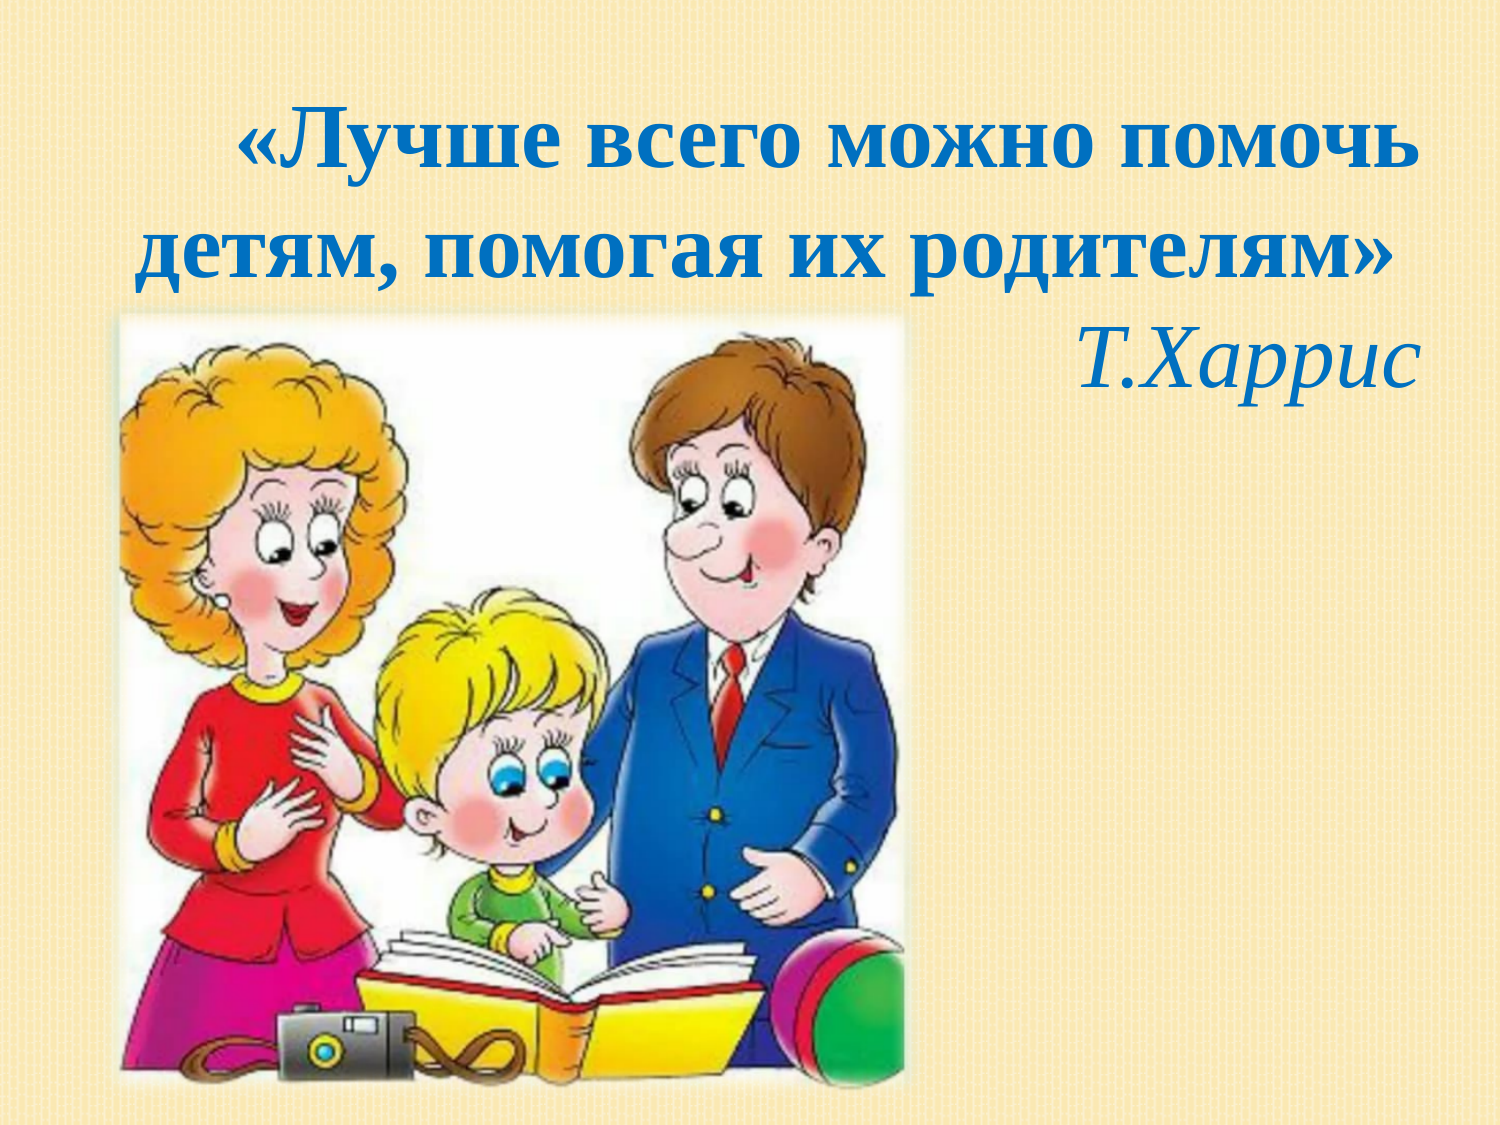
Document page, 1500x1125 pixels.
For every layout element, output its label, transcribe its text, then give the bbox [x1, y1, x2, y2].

picture [99, 299, 926, 1101]
text_box «Лучше всего можно помочь детям, помогая их родителям» Т.Харрис [0, 68, 1438, 414]
